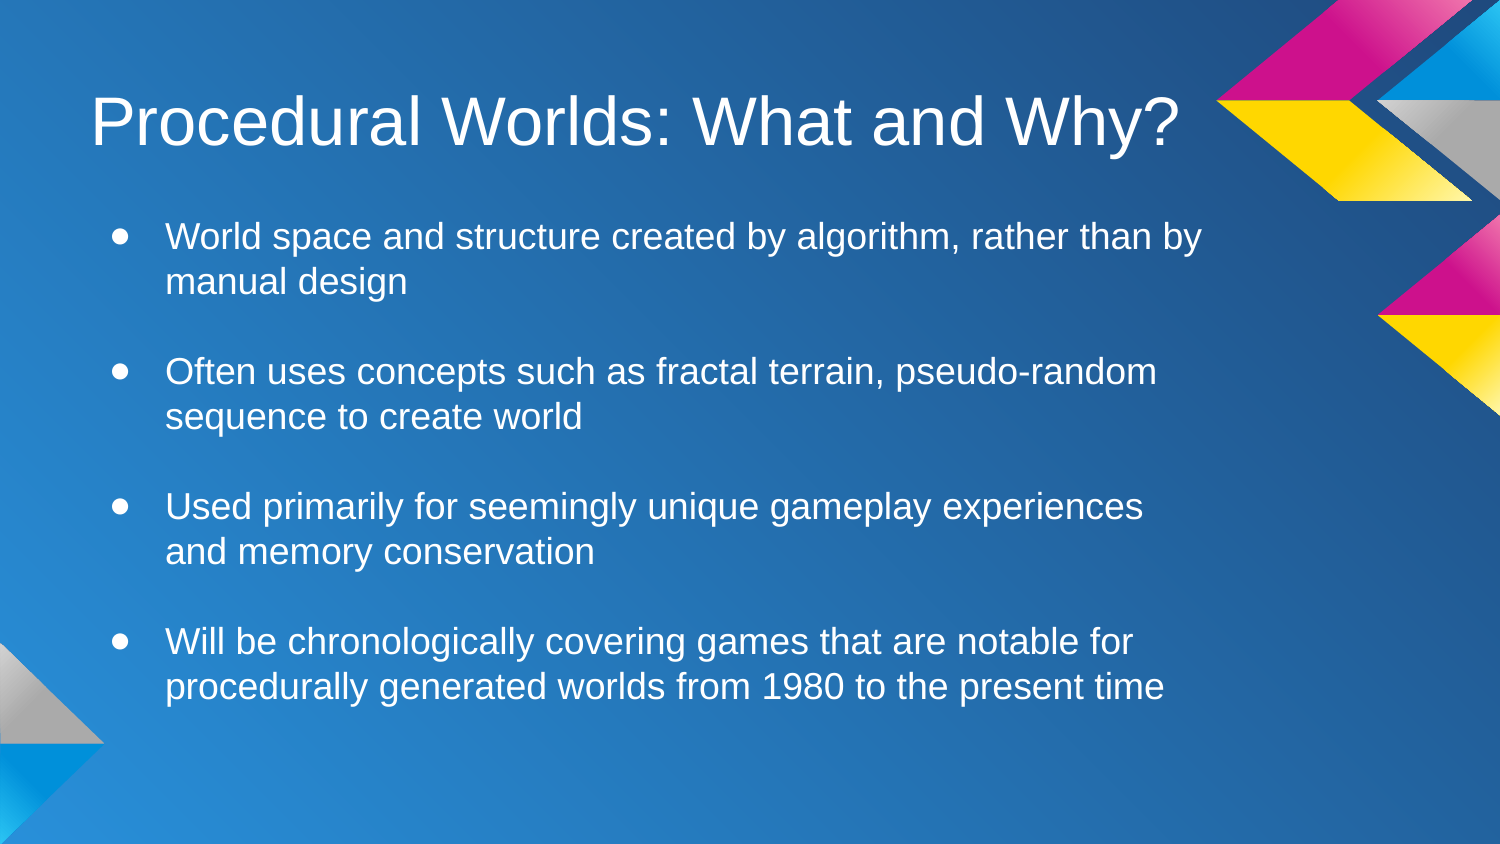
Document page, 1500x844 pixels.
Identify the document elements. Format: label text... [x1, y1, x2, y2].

title Procedural Worlds: What and Why? [75, 33, 1204, 175]
list World space and structure created by algorithm, rather than by manual design Often uses concepts such as fractal terrain, pseudo-random sequence to create world Used primarily for seemingly unique gameplay experiences and memory conservation Will be chronologically covering games that are notable for procedurally generated worlds from 1980 to the present time [75, 196, 1223, 592]
